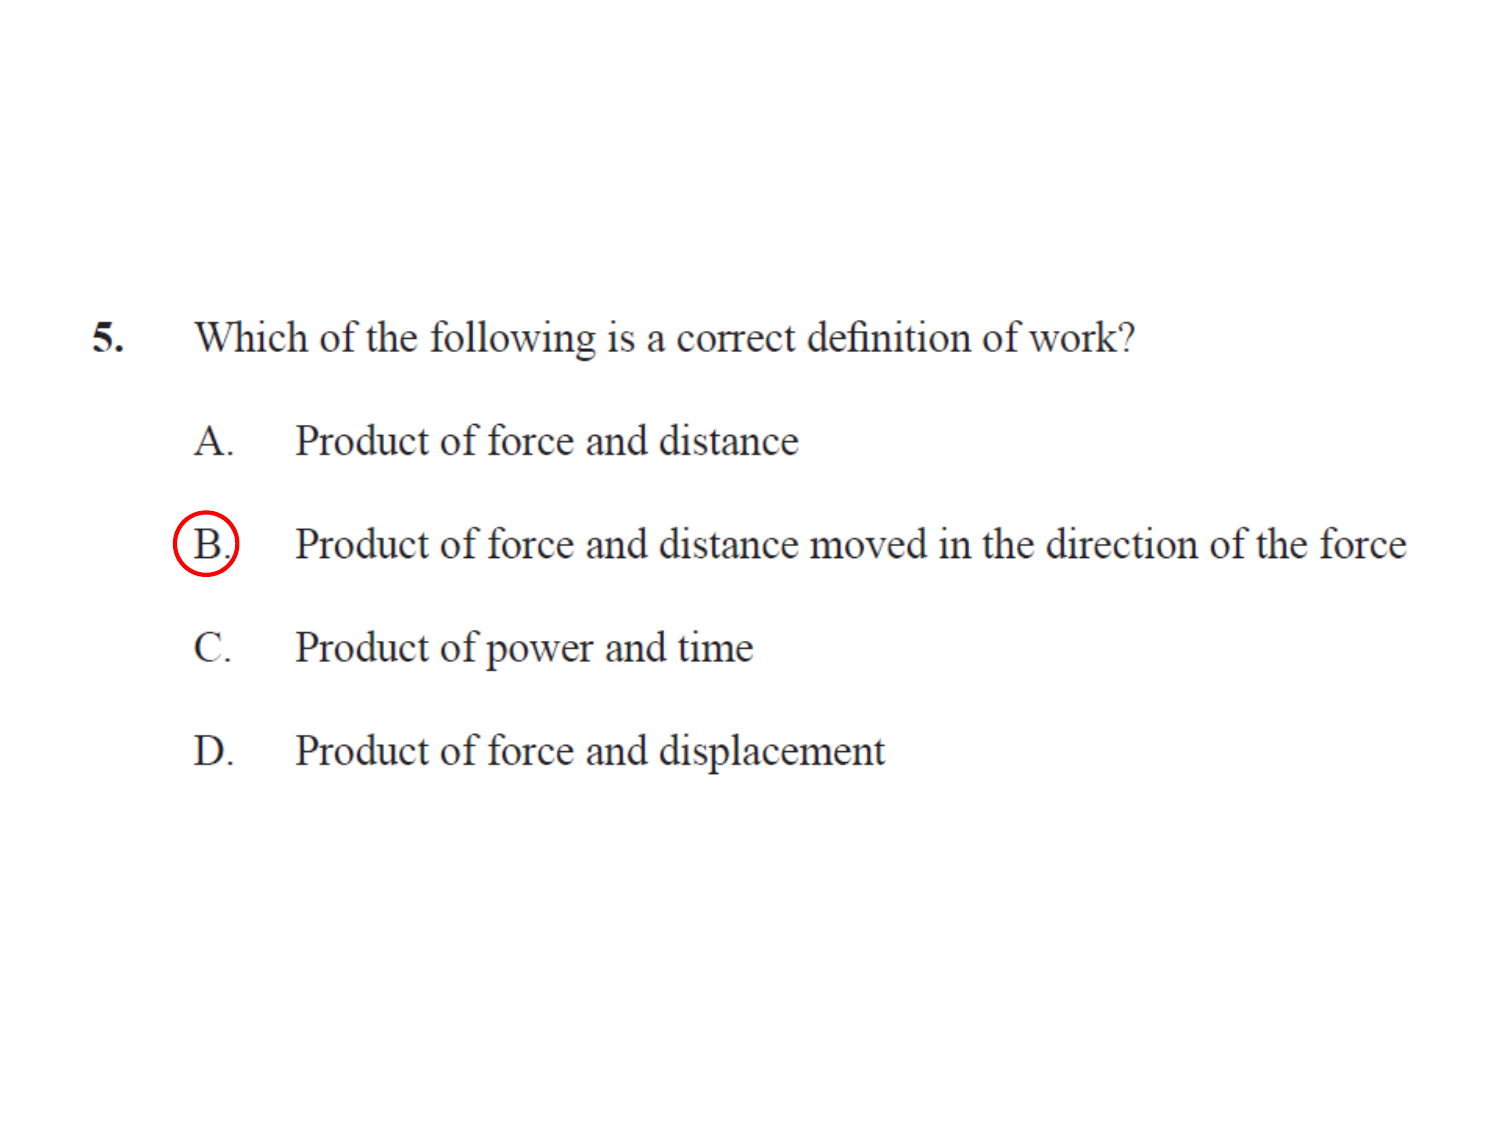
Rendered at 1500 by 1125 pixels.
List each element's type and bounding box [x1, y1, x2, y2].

picture [68, 305, 1432, 820]
